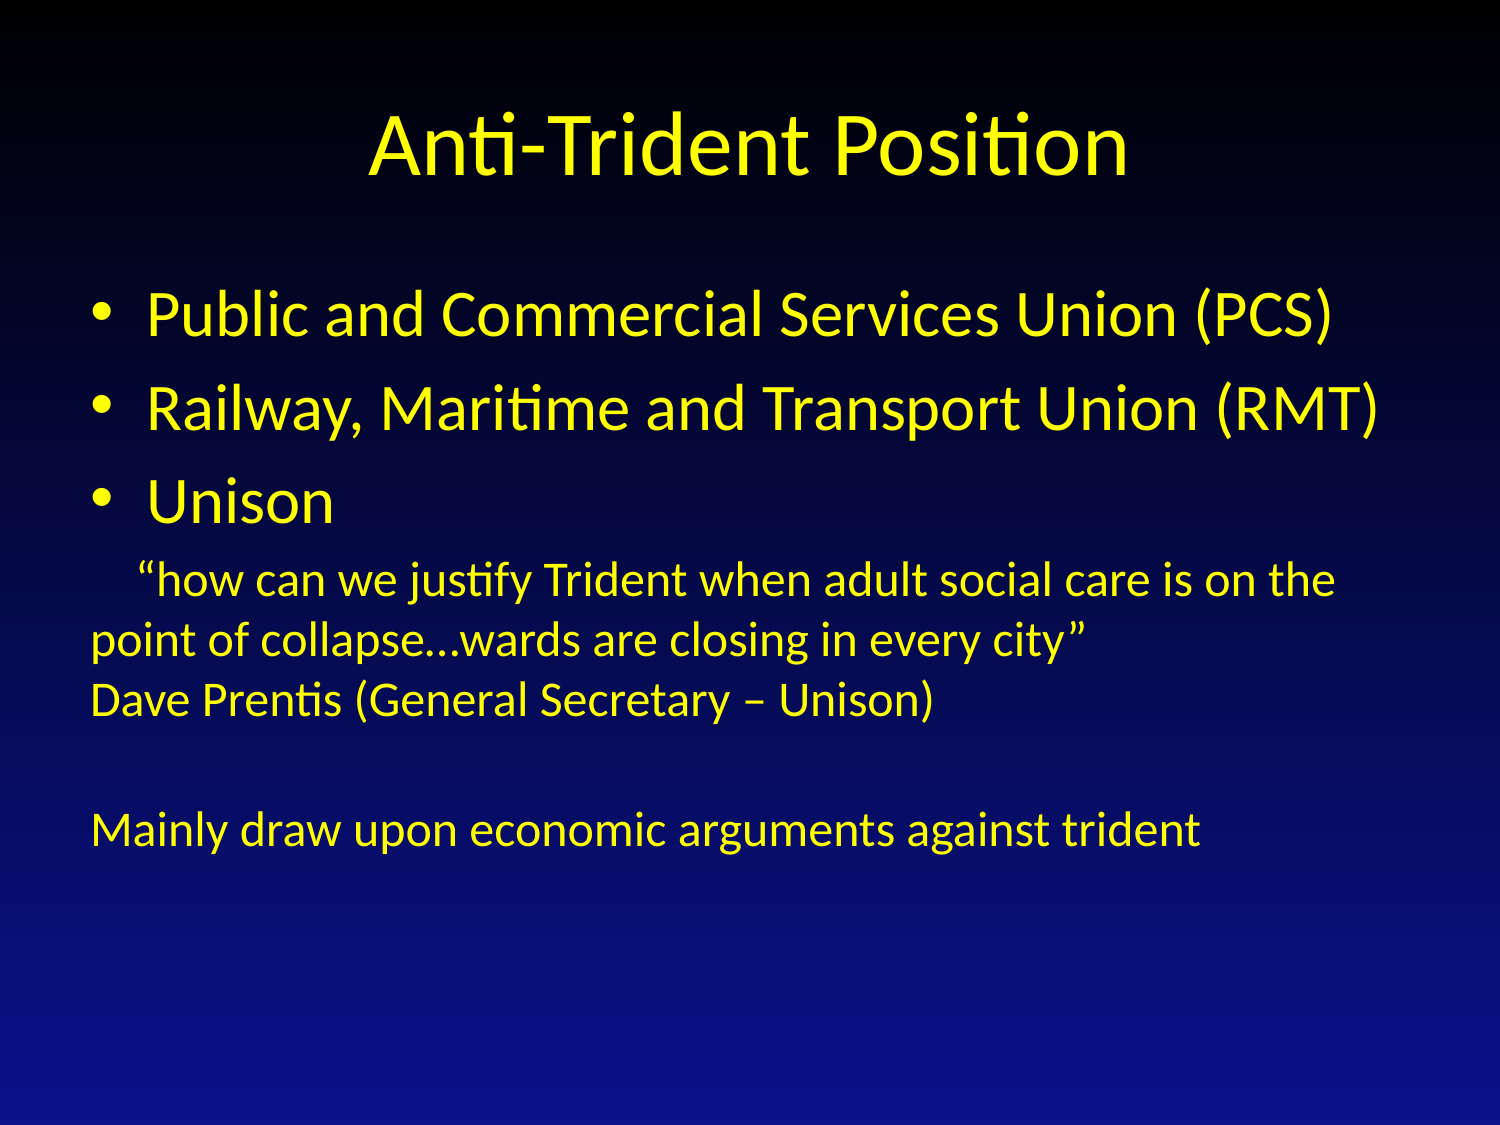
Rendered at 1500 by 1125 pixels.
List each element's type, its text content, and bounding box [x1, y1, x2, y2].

title Anti-Trident Position [75, 45, 1425, 233]
list Public and Commercial Services Union (PCS) Railway, Maritime and Transport Union (RMT) Unison “how can we justify Trident when adult social care is on the point of collapse…wards are closing in every city” Dave Prentis (General Secretary – Unison) Mainly draw upon economic arguments against trident [75, 262, 1425, 1005]
